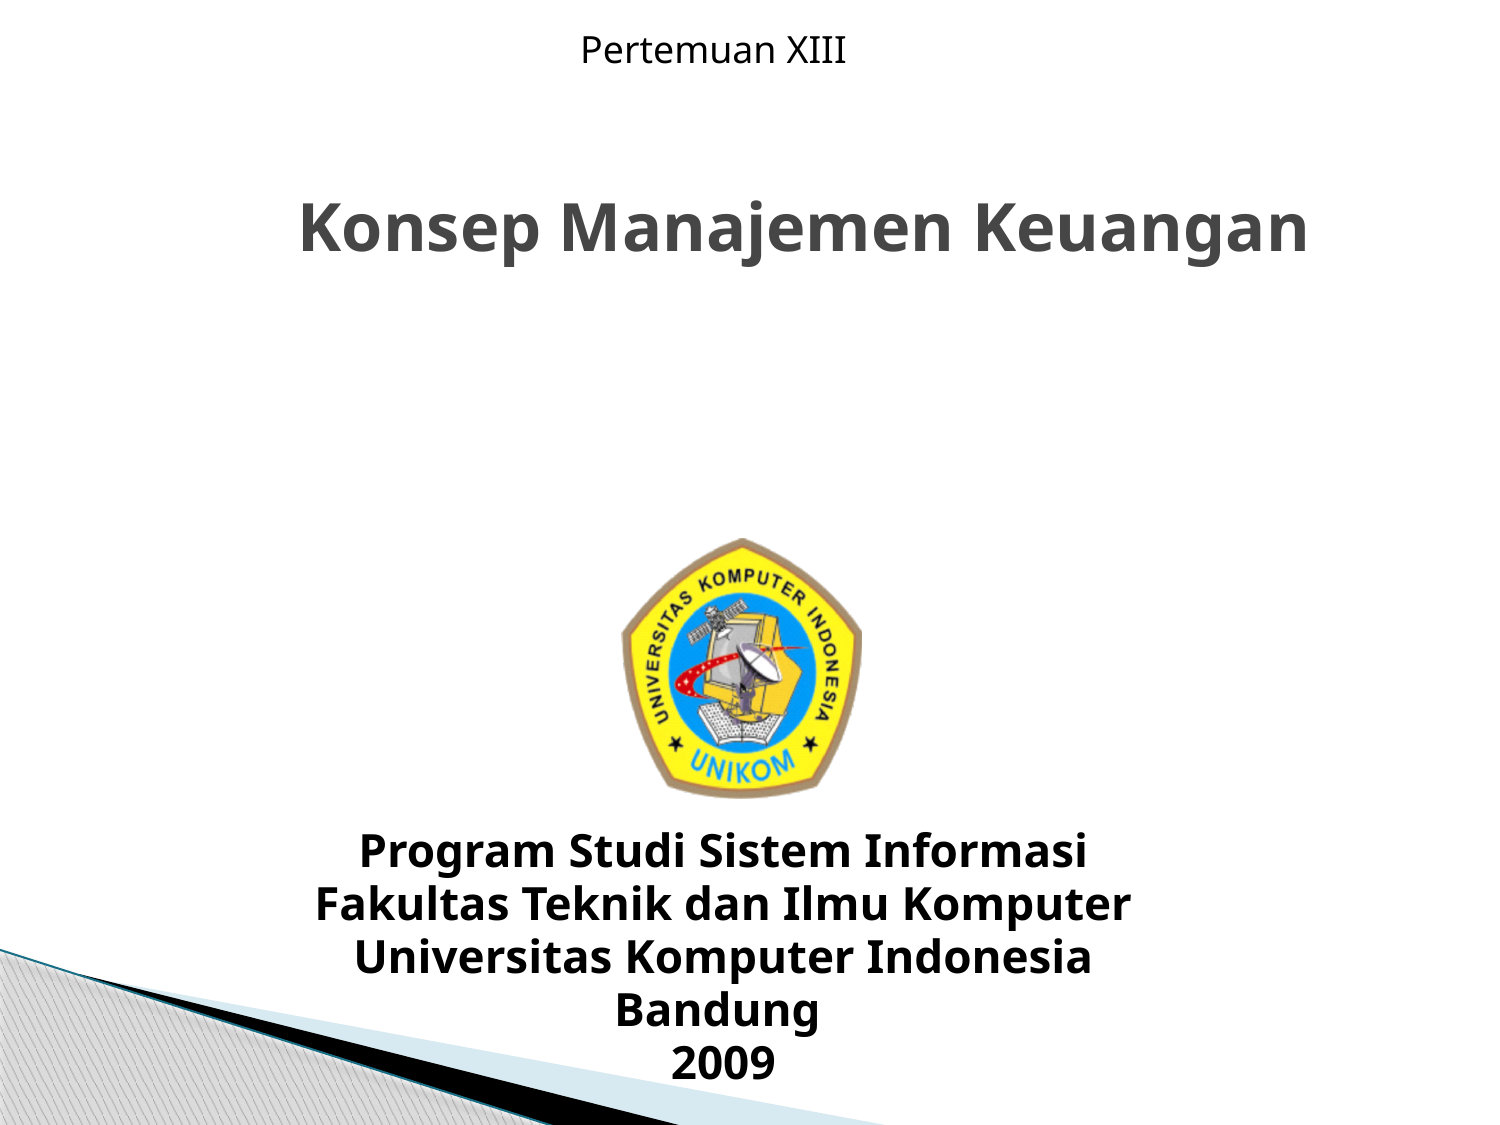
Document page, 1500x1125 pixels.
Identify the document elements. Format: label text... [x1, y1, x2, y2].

title Konsep Manajemen Keuangan [125, 137, 1500, 313]
text_box Program Studi Sistem Informasi Fakultas Teknik dan Ilmu Komputer Universitas Komputer Indonesia Bandung 2009 [238, 825, 1208, 1100]
text_box Pertemuan XIII [540, 19, 887, 78]
picture [620, 538, 862, 800]
